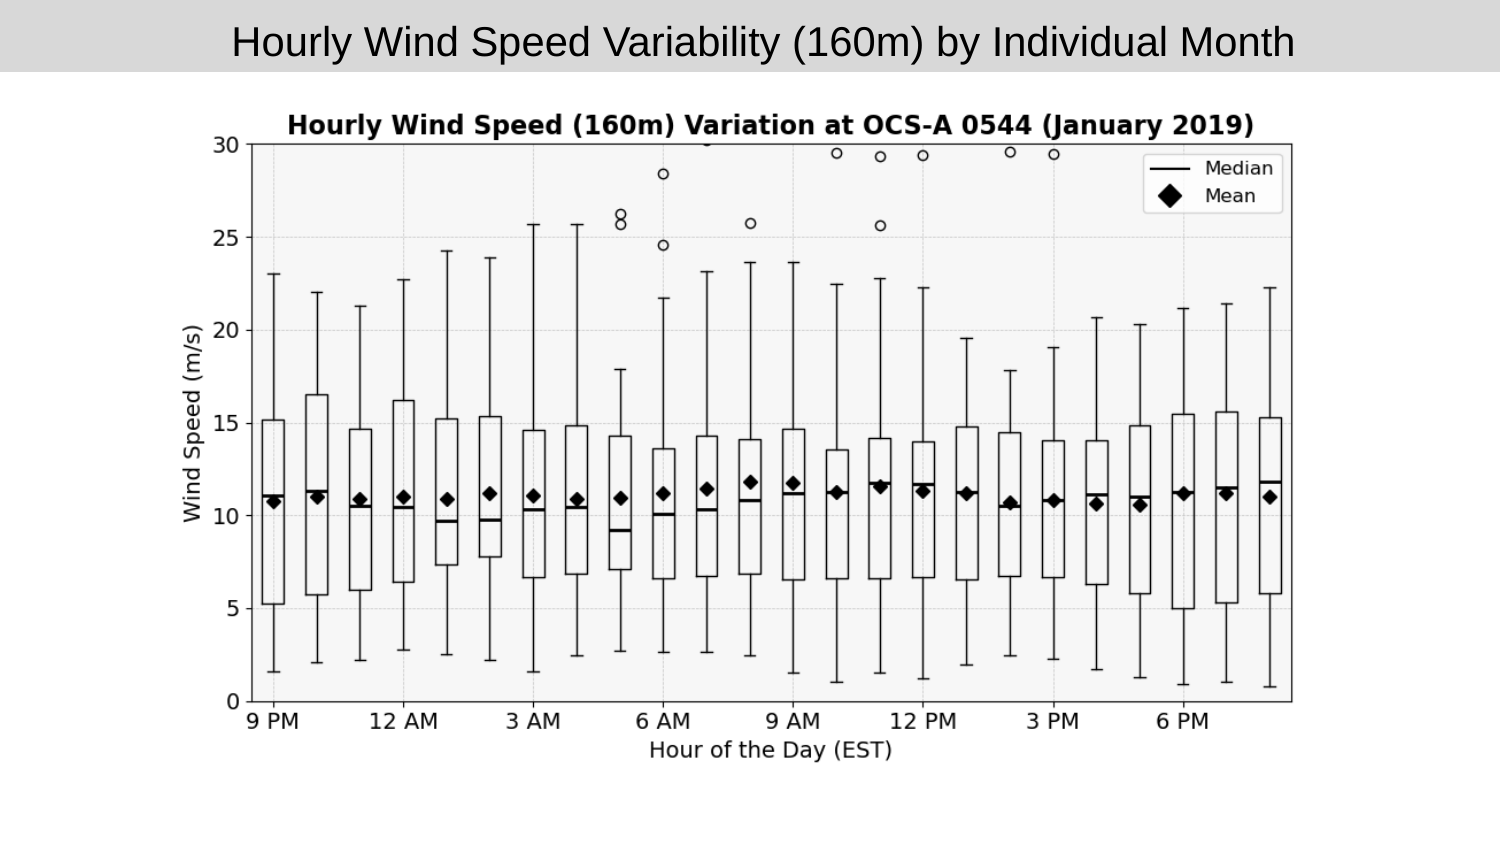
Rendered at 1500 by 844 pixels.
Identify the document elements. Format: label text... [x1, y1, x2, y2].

picture [163, 93, 1312, 783]
title Hourly Wind Speed Variability (160m) by Individual Month [0, 0, 1500, 72]
